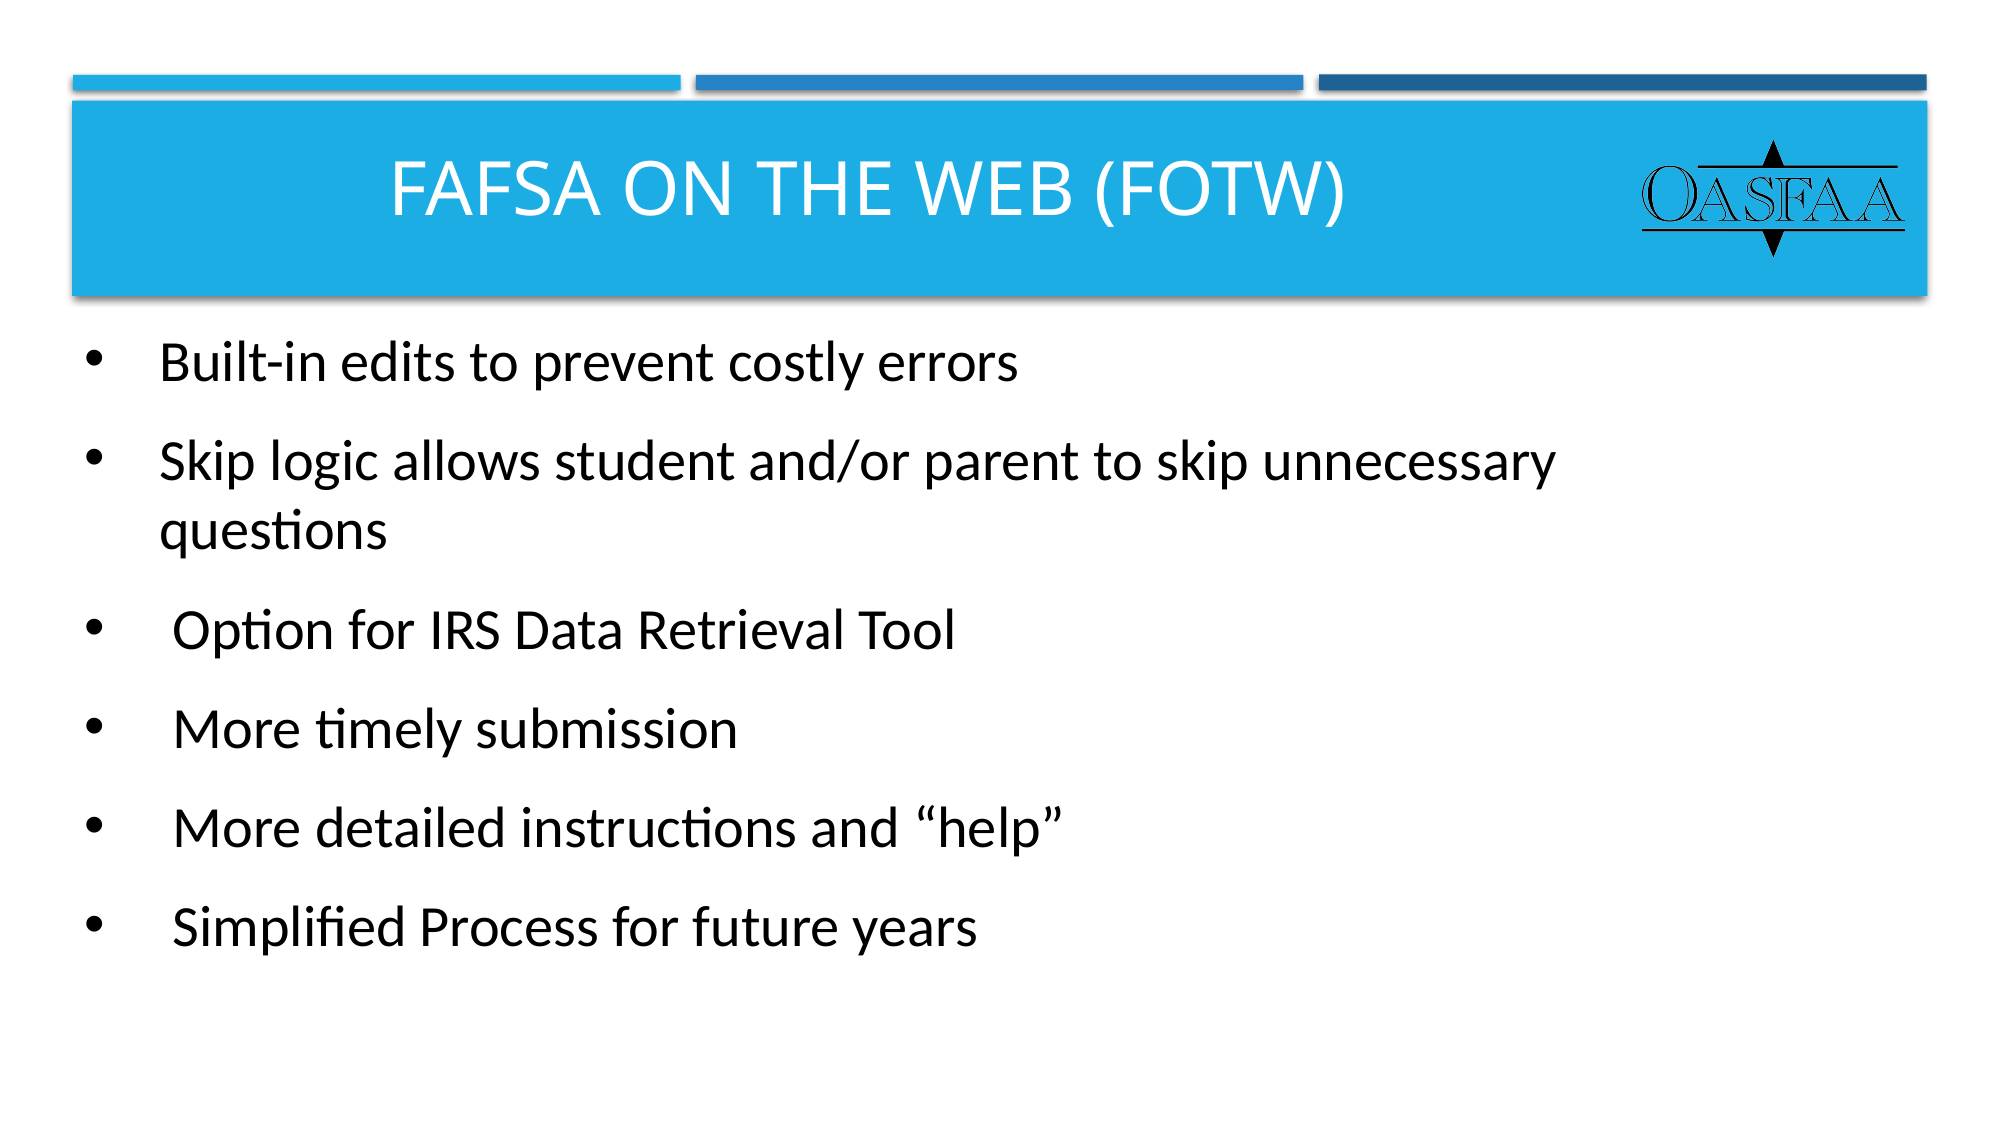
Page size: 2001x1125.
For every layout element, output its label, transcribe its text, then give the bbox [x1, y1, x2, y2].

title FAFSA ON THE WEB (FOTW) [373, 71, 2000, 238]
text_box Built-in edits to prevent costly errors Skip logic allows student and/or parent to skip unnecessary questions Option for IRS Data Retrieval Tool More timely submission More detailed instructions and “help” Simplified Process for future years [69, 315, 1625, 1011]
